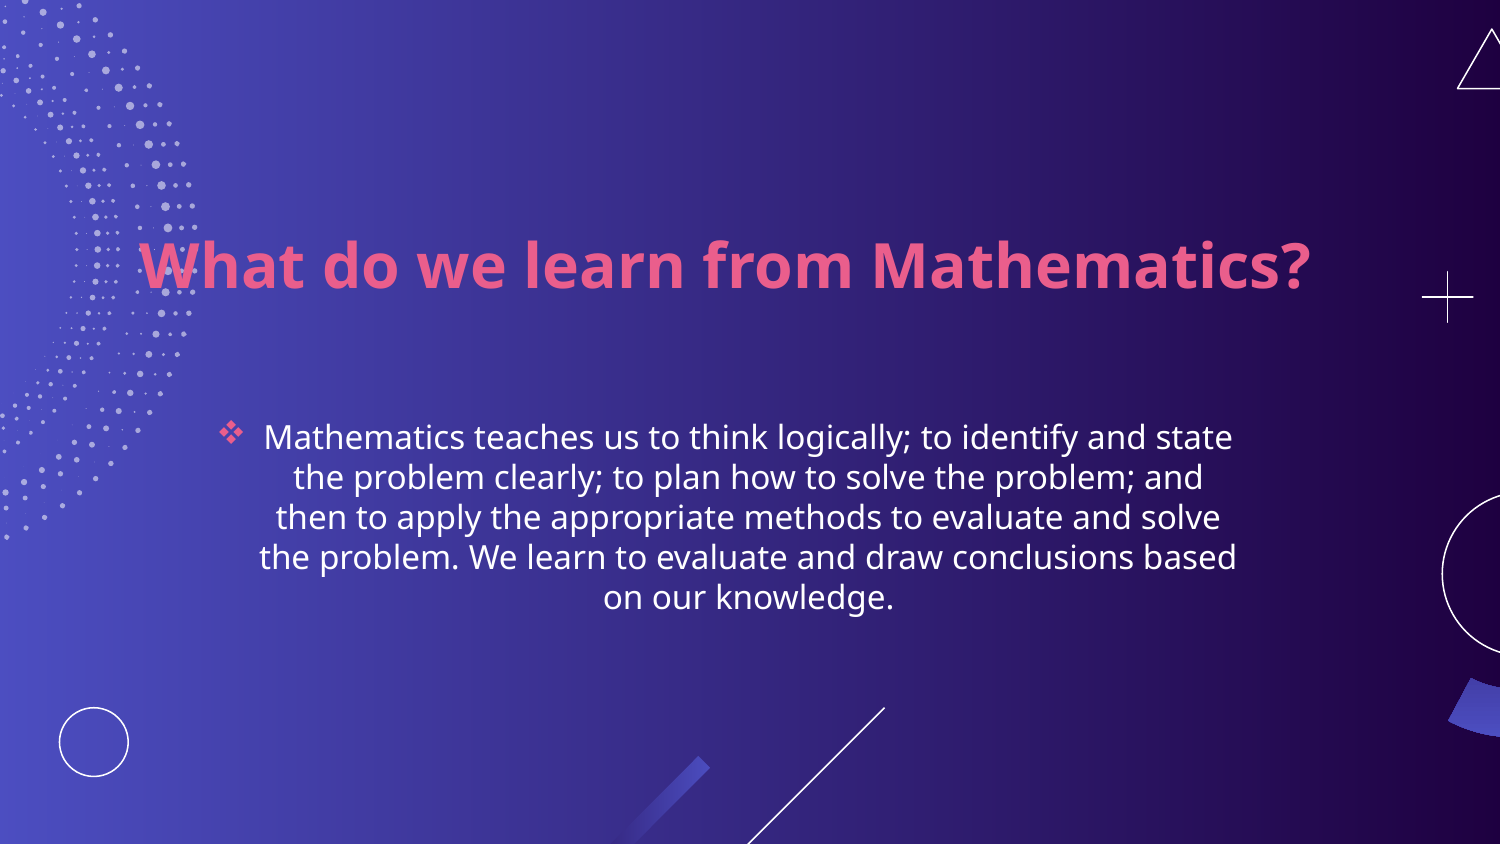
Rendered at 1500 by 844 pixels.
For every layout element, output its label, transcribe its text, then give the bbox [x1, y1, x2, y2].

subtitle Mathematics teaches us to think logically; to identify and state the problem clearly; to plan how to solve the problem; and then to apply the appropriate methods to evaluate and solve the problem. We learn to evaluate and draw conclusions based on our knowledge. [192, 401, 1260, 741]
title What do we learn from Mathematics? [92, 219, 1359, 308]
